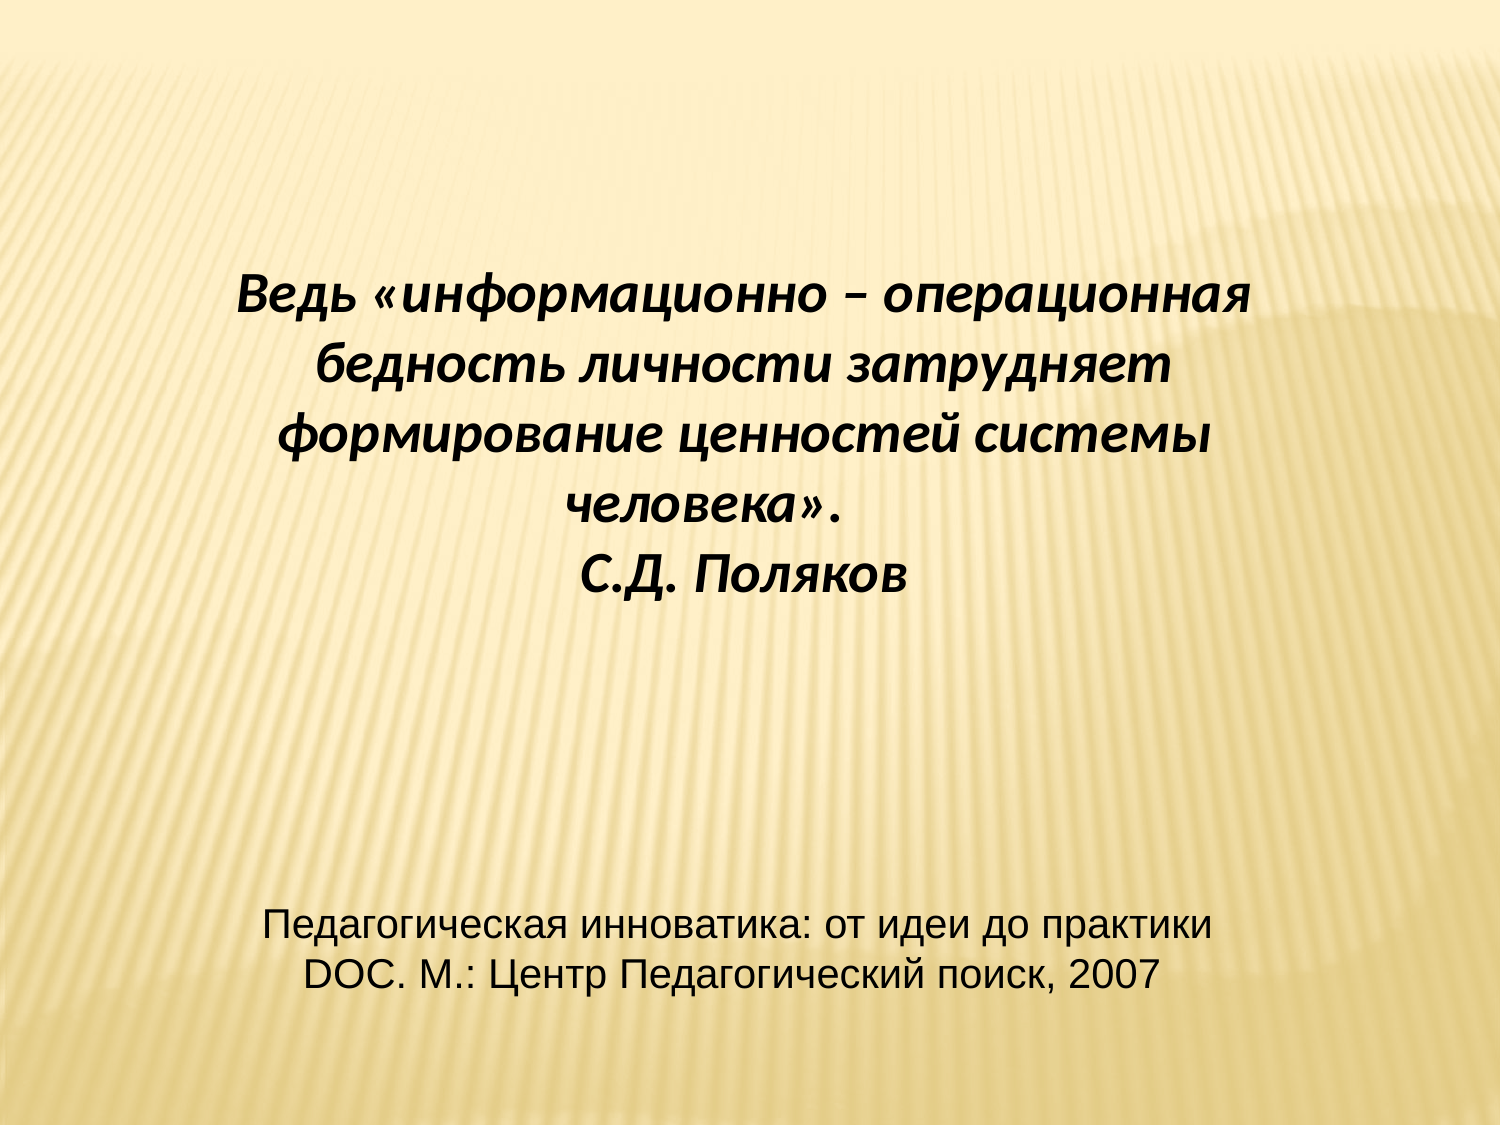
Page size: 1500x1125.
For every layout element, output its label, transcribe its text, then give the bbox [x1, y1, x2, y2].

text_box Педагогическая инноватика: от идеи до практики DOC. М.: Центр Педагогический поиск, 2007 [206, 889, 1258, 1005]
text_box Ведь «информационно – операционная бедность личности затрудняет формирование ценностей системы человека». С.Д. Поляков [182, 246, 1306, 612]
